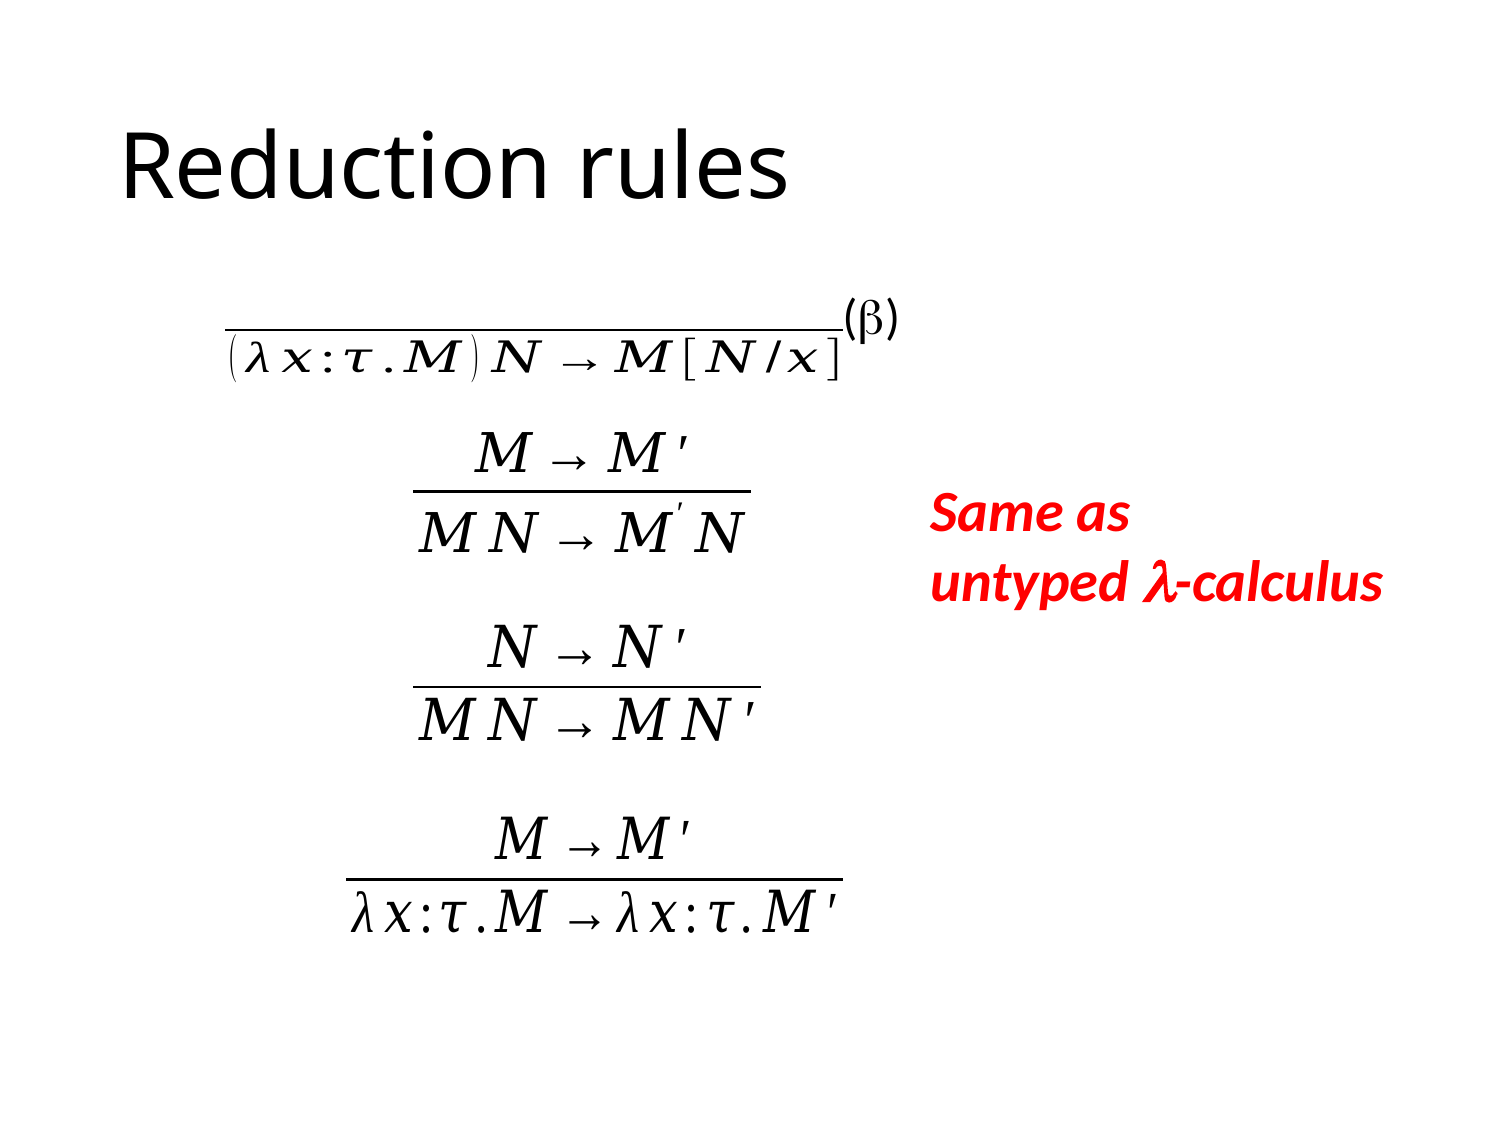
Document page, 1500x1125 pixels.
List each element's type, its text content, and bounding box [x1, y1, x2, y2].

title Reduction rules [103, 59, 1397, 278]
text_box Same as untyped -calculus [915, 465, 1431, 621]
text_box () [827, 276, 916, 352]
